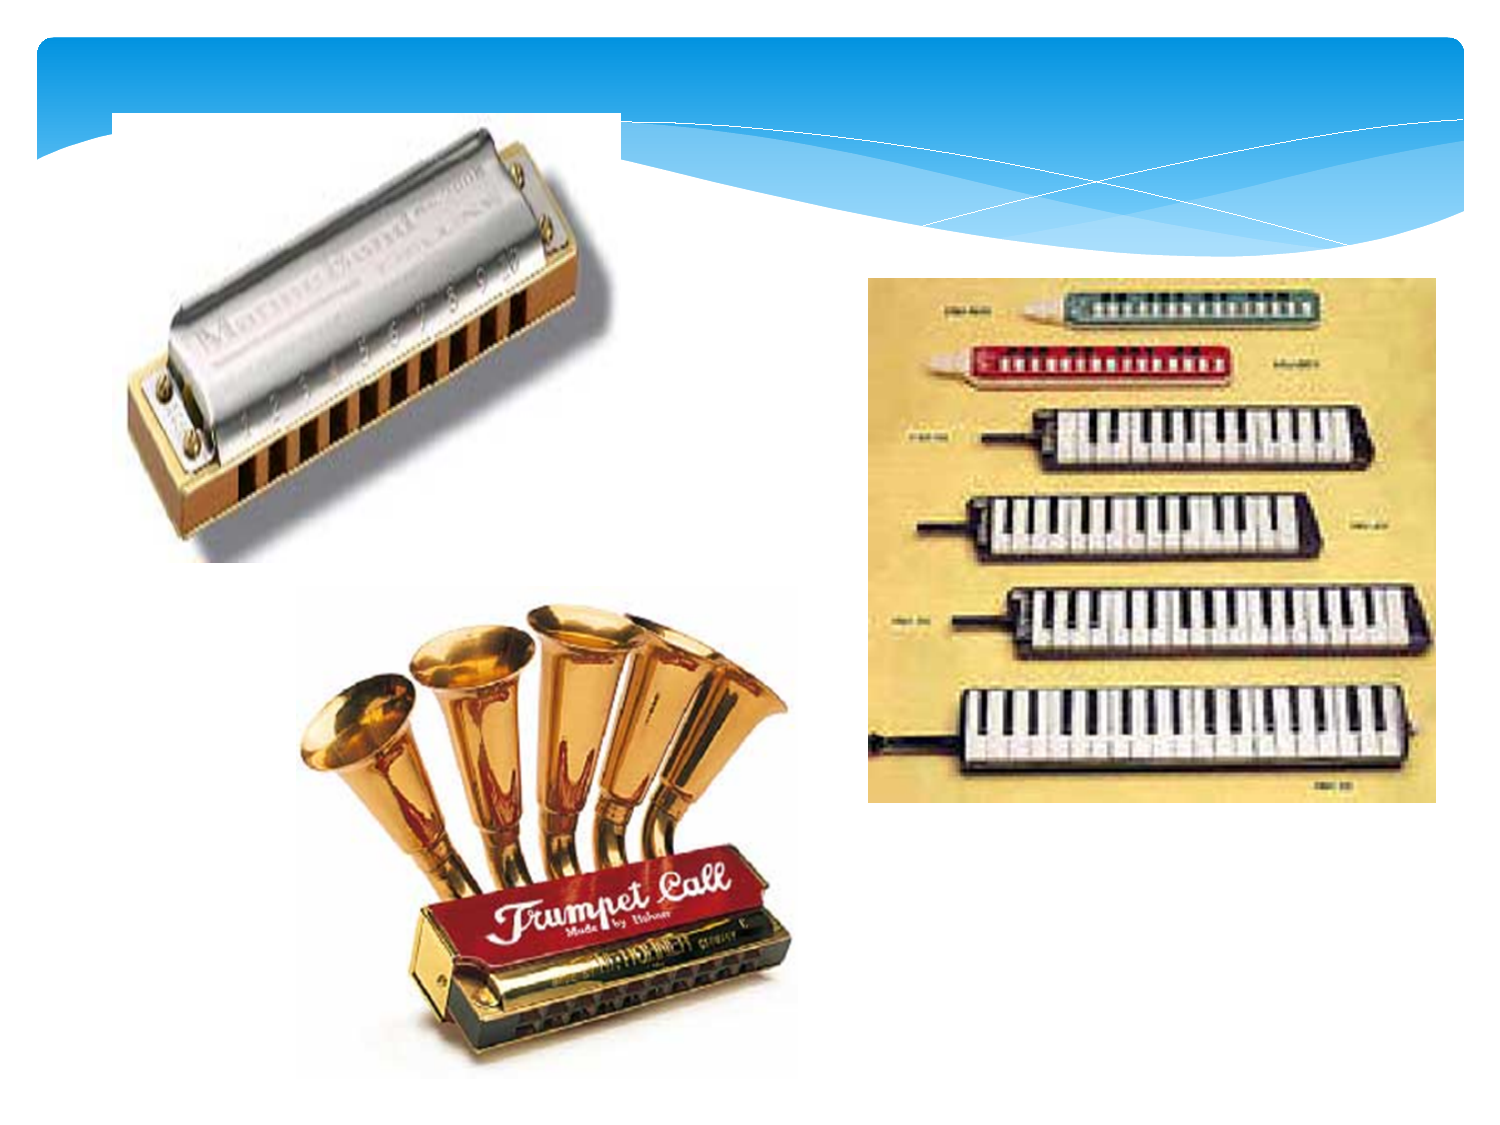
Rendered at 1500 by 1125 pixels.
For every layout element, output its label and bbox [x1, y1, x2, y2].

picture [296, 585, 798, 1079]
list [867, 278, 1436, 804]
list [111, 113, 621, 563]
